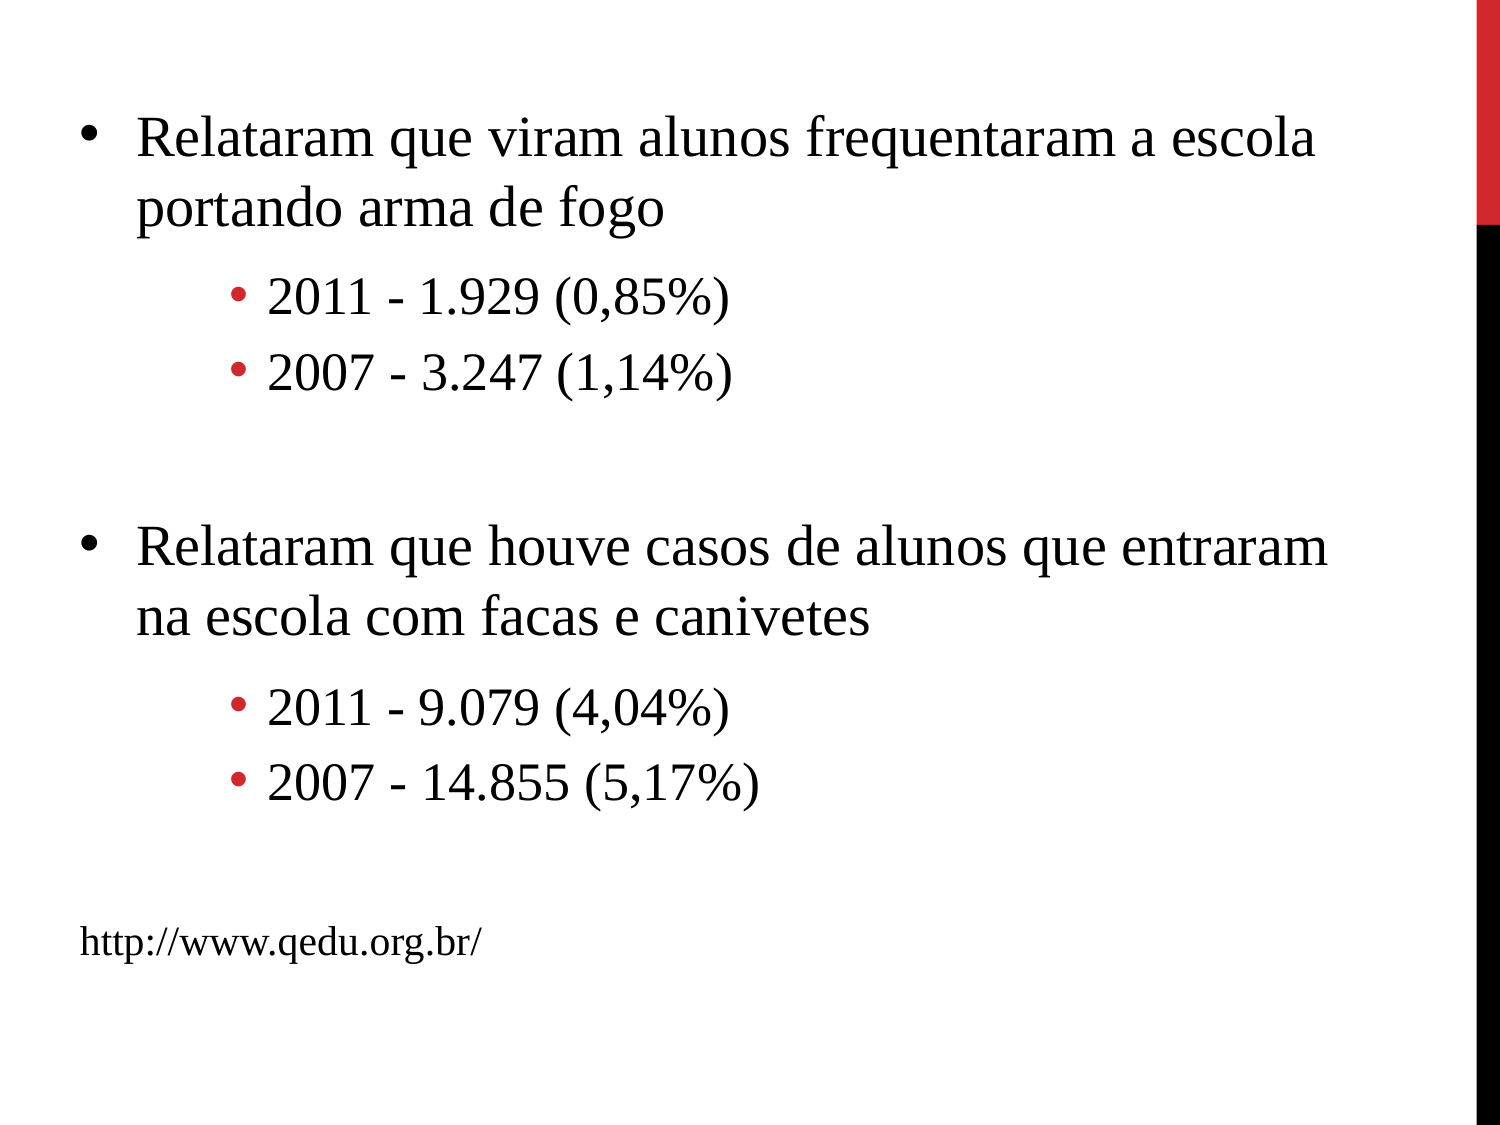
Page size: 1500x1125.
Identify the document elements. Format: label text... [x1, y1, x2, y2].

list Relataram que viram alunos frequentaram a escola portando arma de fogo 2011 - 1.929 (0,85%) 2007 - 3.247 (1,14%) Relataram que houve casos de alunos que entraram na escola com facas e canivetes 2011 - 9.079 (4,04%) 2007 - 14.855 (5,17%) http://www.qedu.org.br/ [64, 90, 1412, 808]
